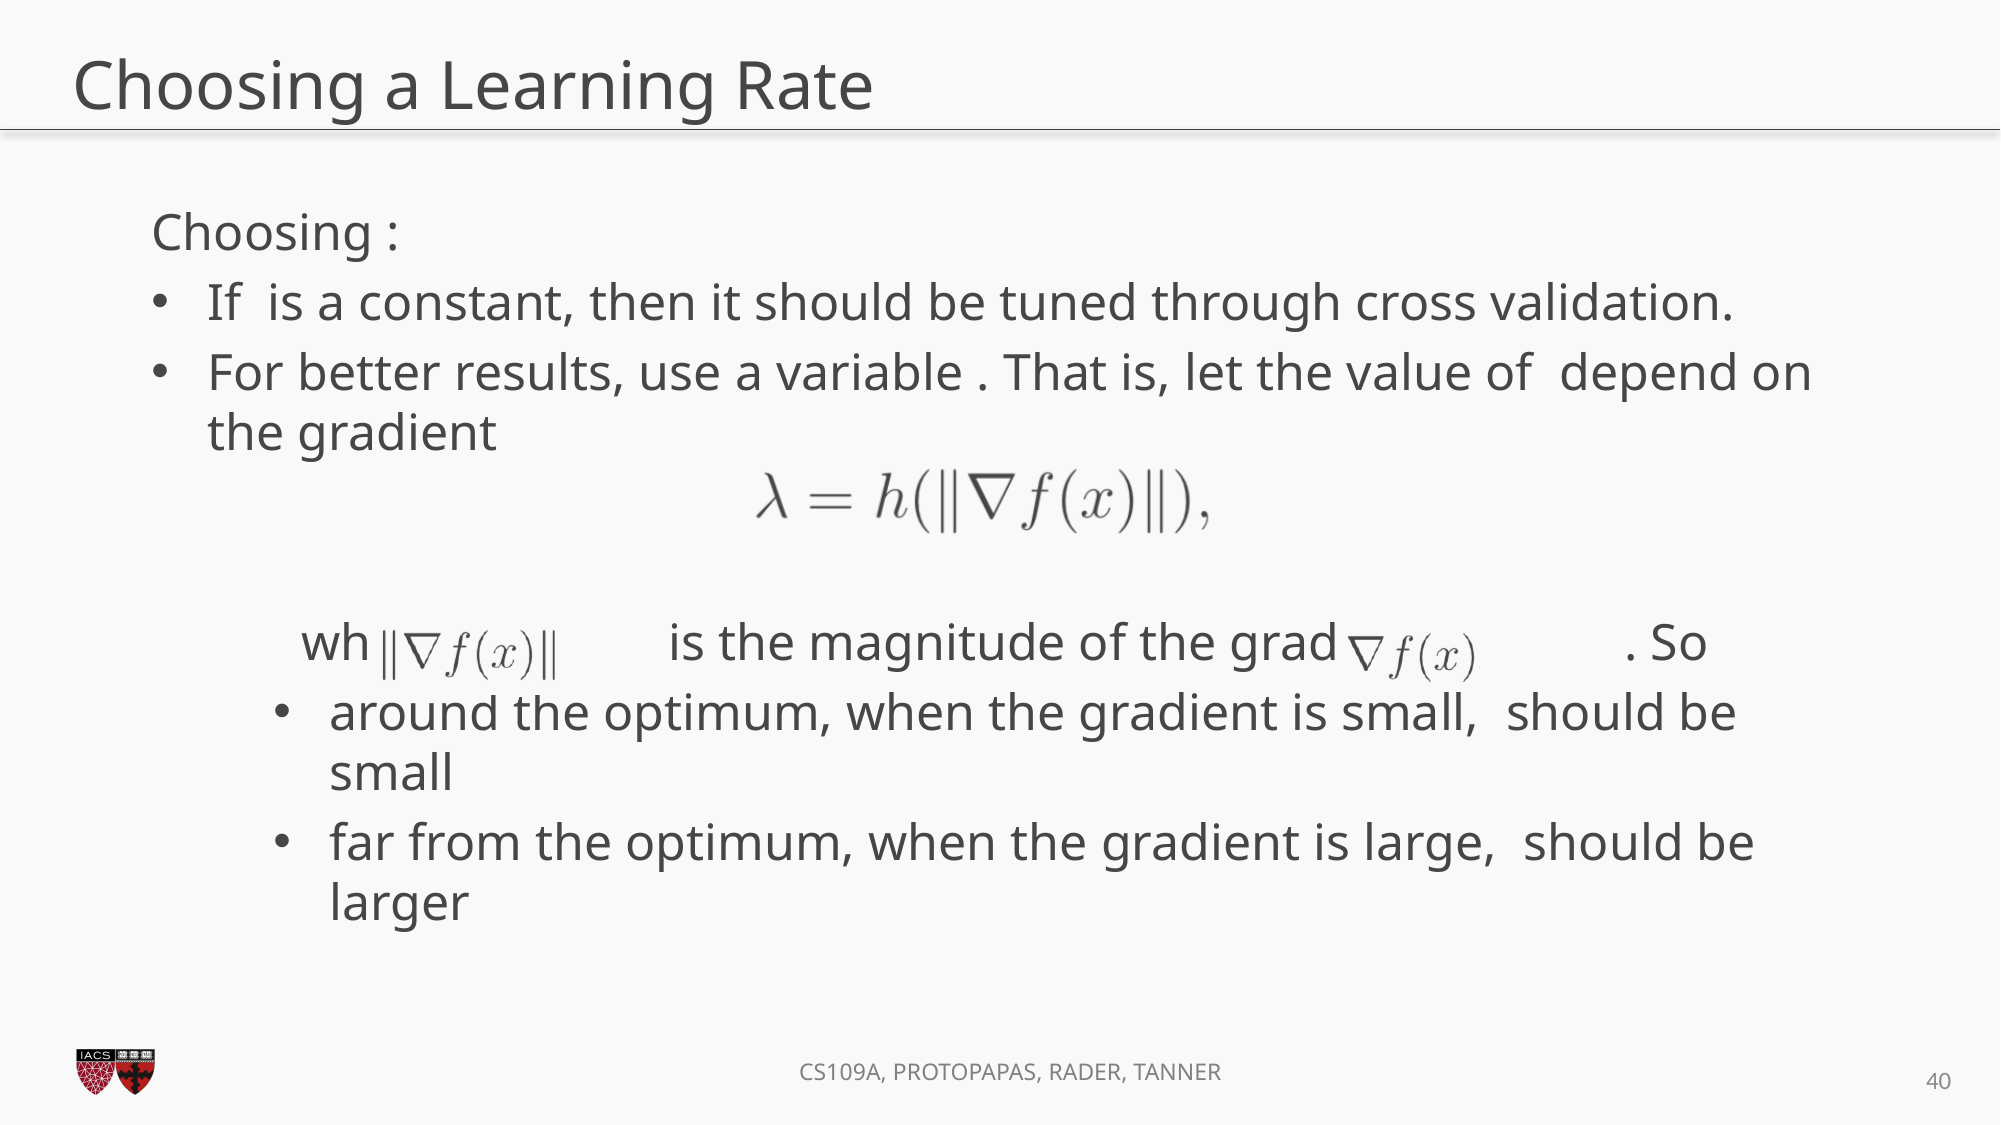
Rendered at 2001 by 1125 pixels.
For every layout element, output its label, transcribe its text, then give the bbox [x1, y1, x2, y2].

picture [1340, 609, 1480, 691]
slide_number 40 [1500, 1050, 1967, 1110]
title Choosing a Learning Rate [57, 35, 1943, 162]
picture [75, 1049, 155, 1095]
picture [742, 442, 1225, 552]
picture [370, 613, 567, 695]
